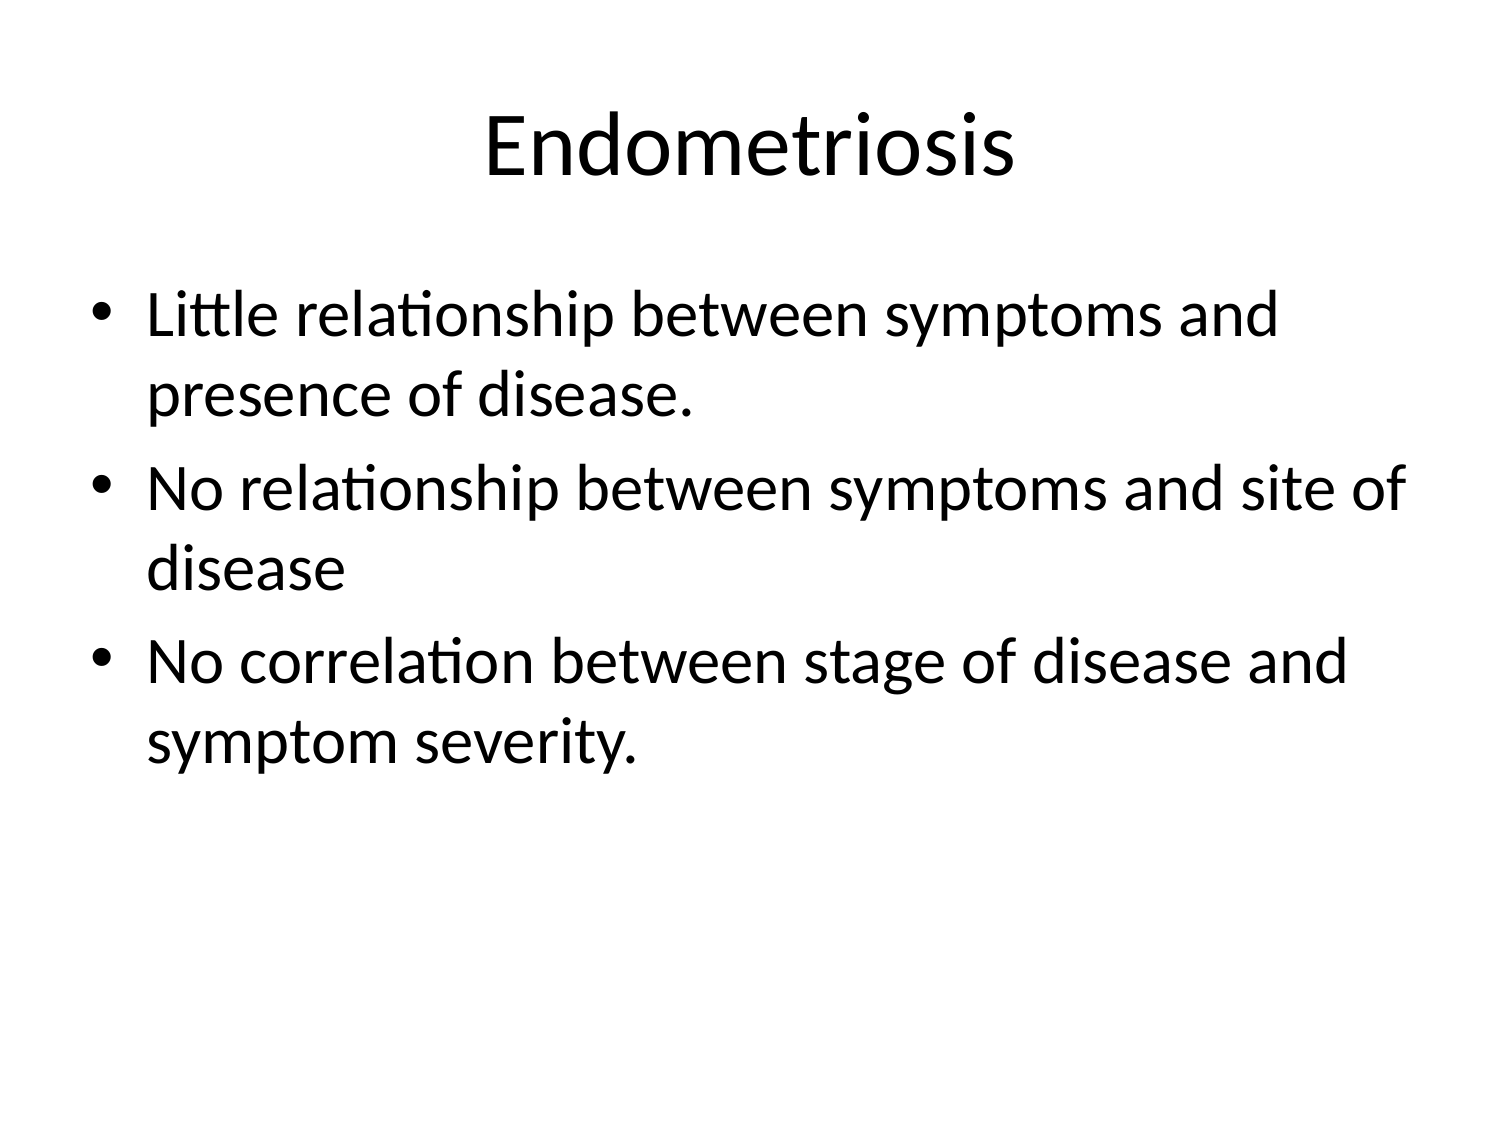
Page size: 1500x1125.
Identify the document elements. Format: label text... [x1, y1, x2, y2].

title Endometriosis [75, 45, 1425, 233]
list Little relationship between symptoms and presence of disease. No relationship between symptoms and site of disease No correlation between stage of disease and symptom severity. [75, 262, 1425, 1005]
